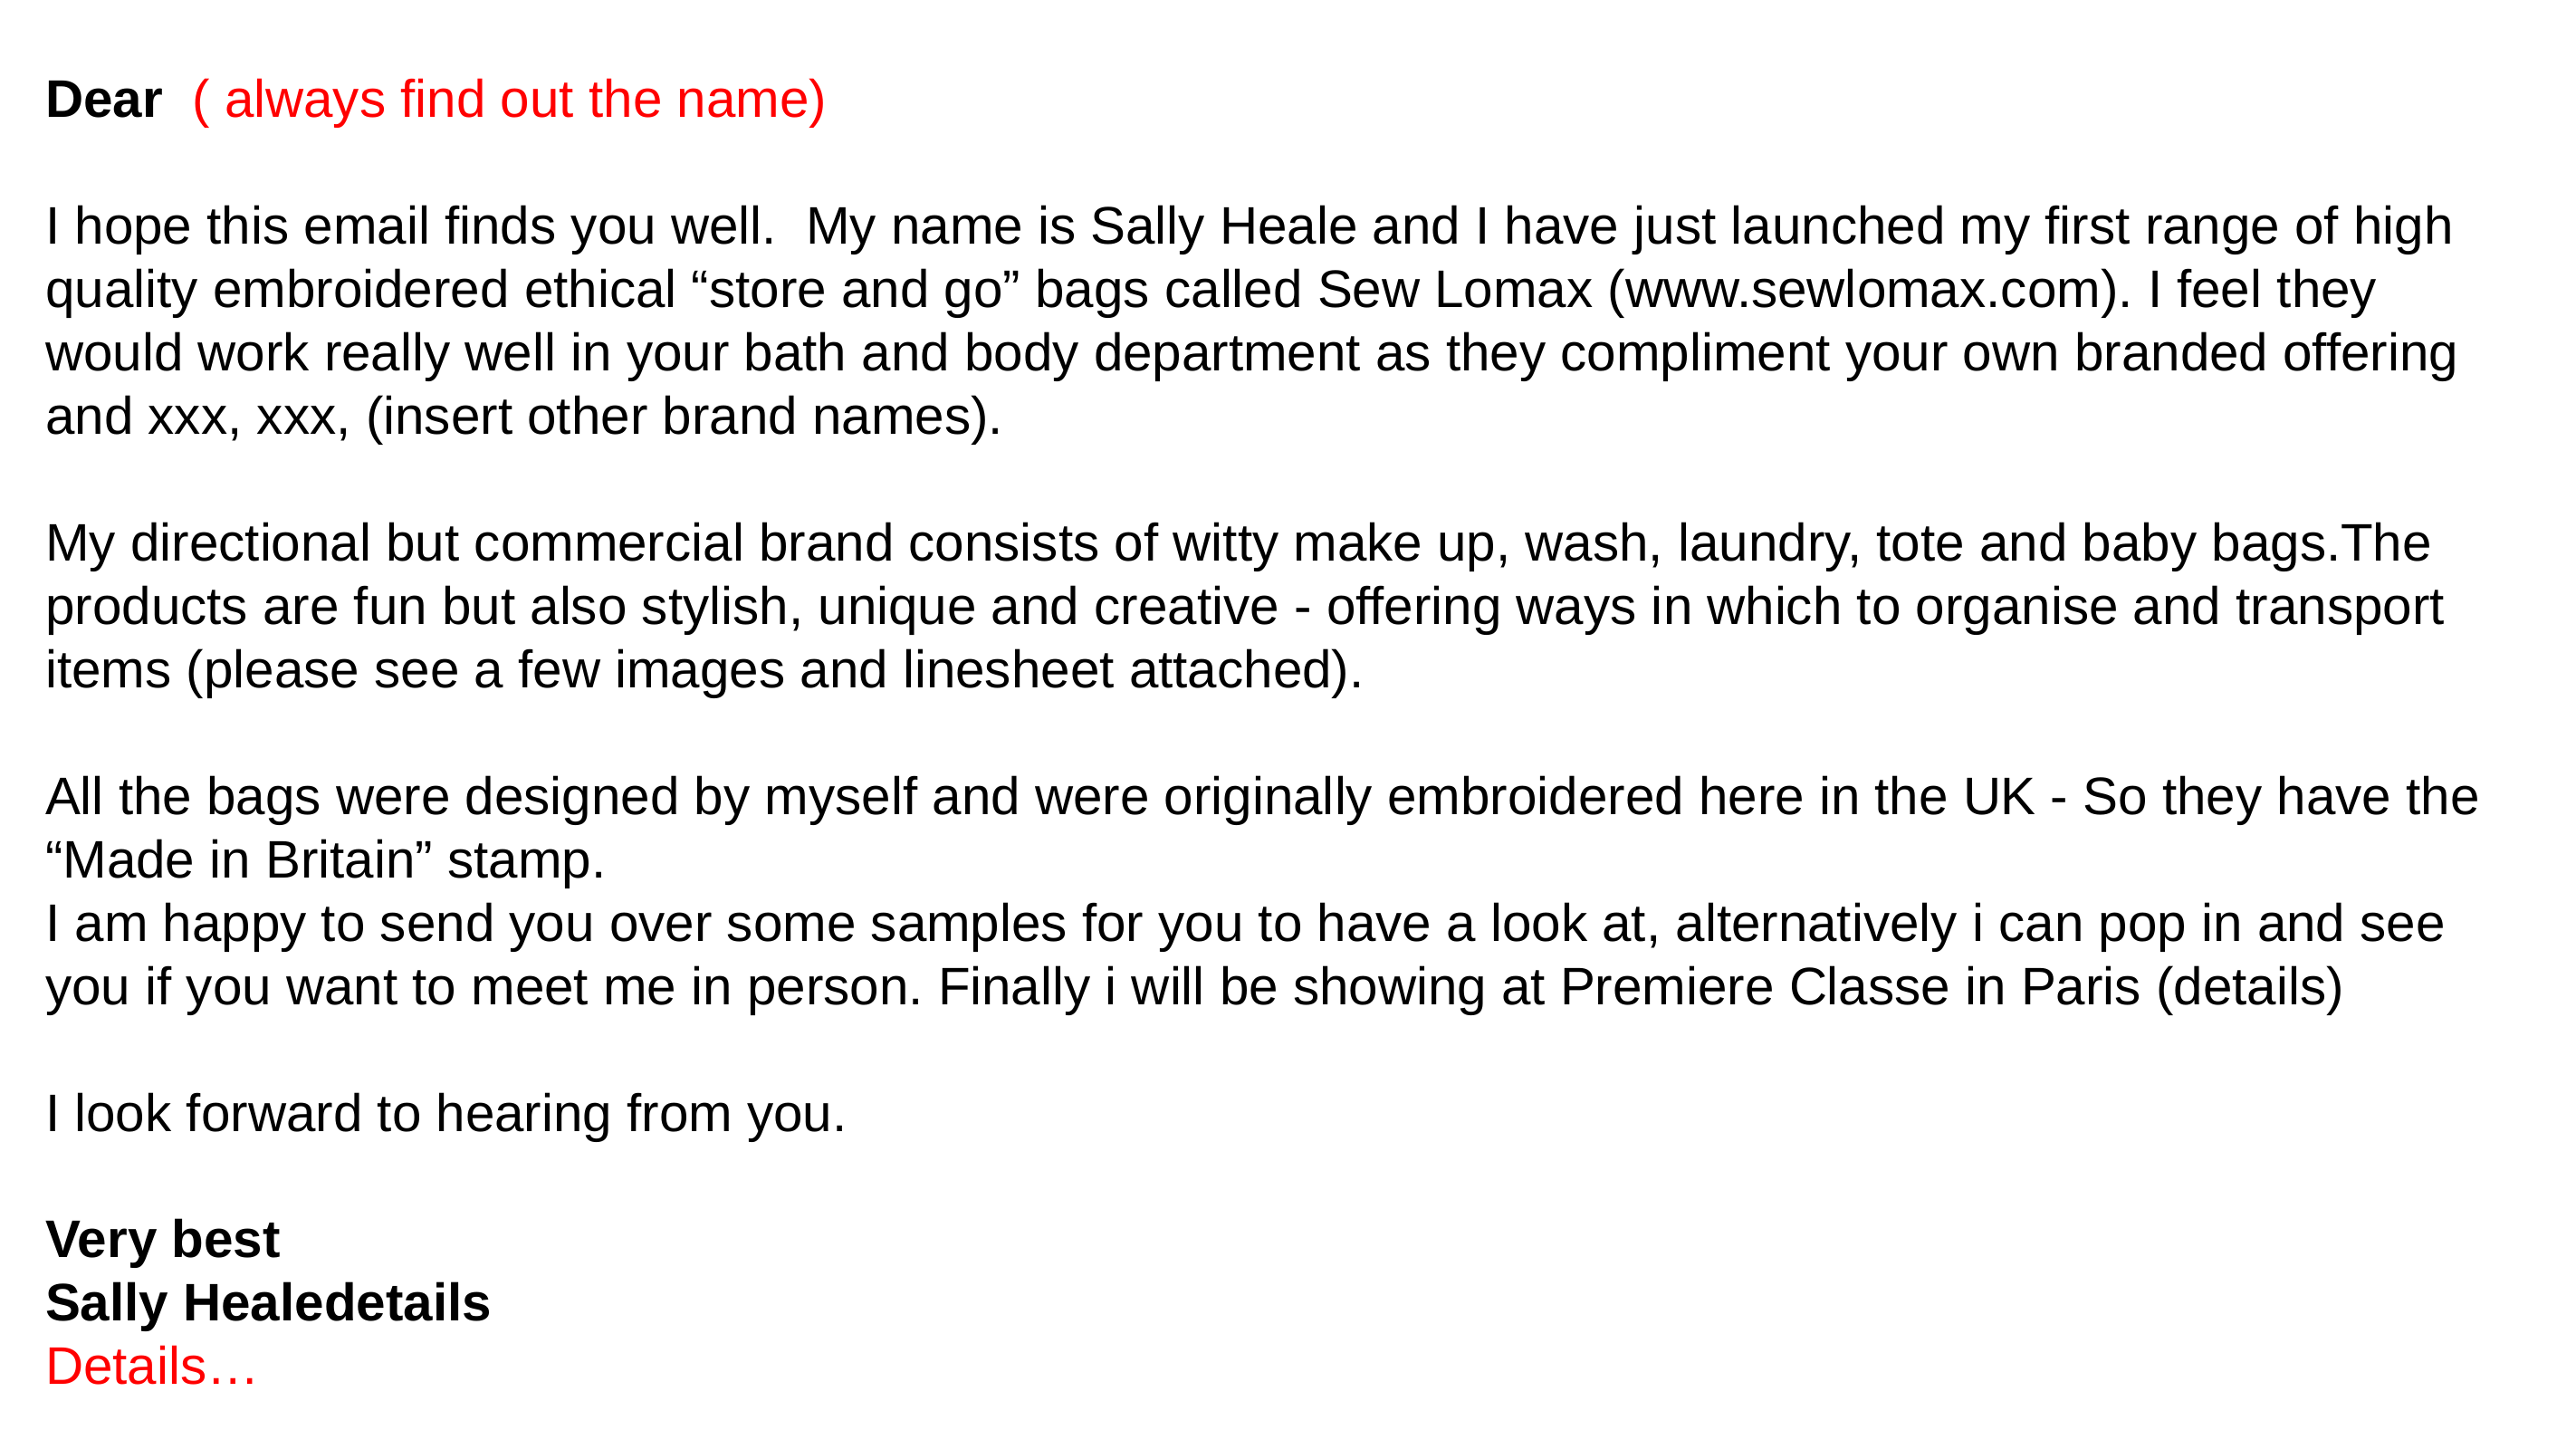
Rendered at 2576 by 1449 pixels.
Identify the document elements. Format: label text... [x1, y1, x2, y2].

text_box Dear ( always find out the name) I hope this email finds you well. My name is Sally Heale and I have just launched my first range of high quality embroidered ethical “store and go” bags called Sew Lomax (www.sewlomax.com). I feel they would work really well in your bath and body department as they compliment your own branded offering and xxx, xxx, (insert other brand names). My directional but commercial brand consists of witty make up, wash, laundry, tote and baby bags.The products are fun but also stylish, unique and creative - offering ways in which to organise and transport items (please see a few images and linesheet attached). All the bags were designed by myself and were originally embroidered here in the UK - So they have the “Made in Britain” stamp. I am happy to send you over some samples for you to have a look at, alternatively i can pop in and see you if you want to meet me in person. Finally i will be showing at Premiere Classe in Paris (details) I look forward to hearing from you. Very best Sally Healedetails Details… [35, 0, 2539, 1406]
